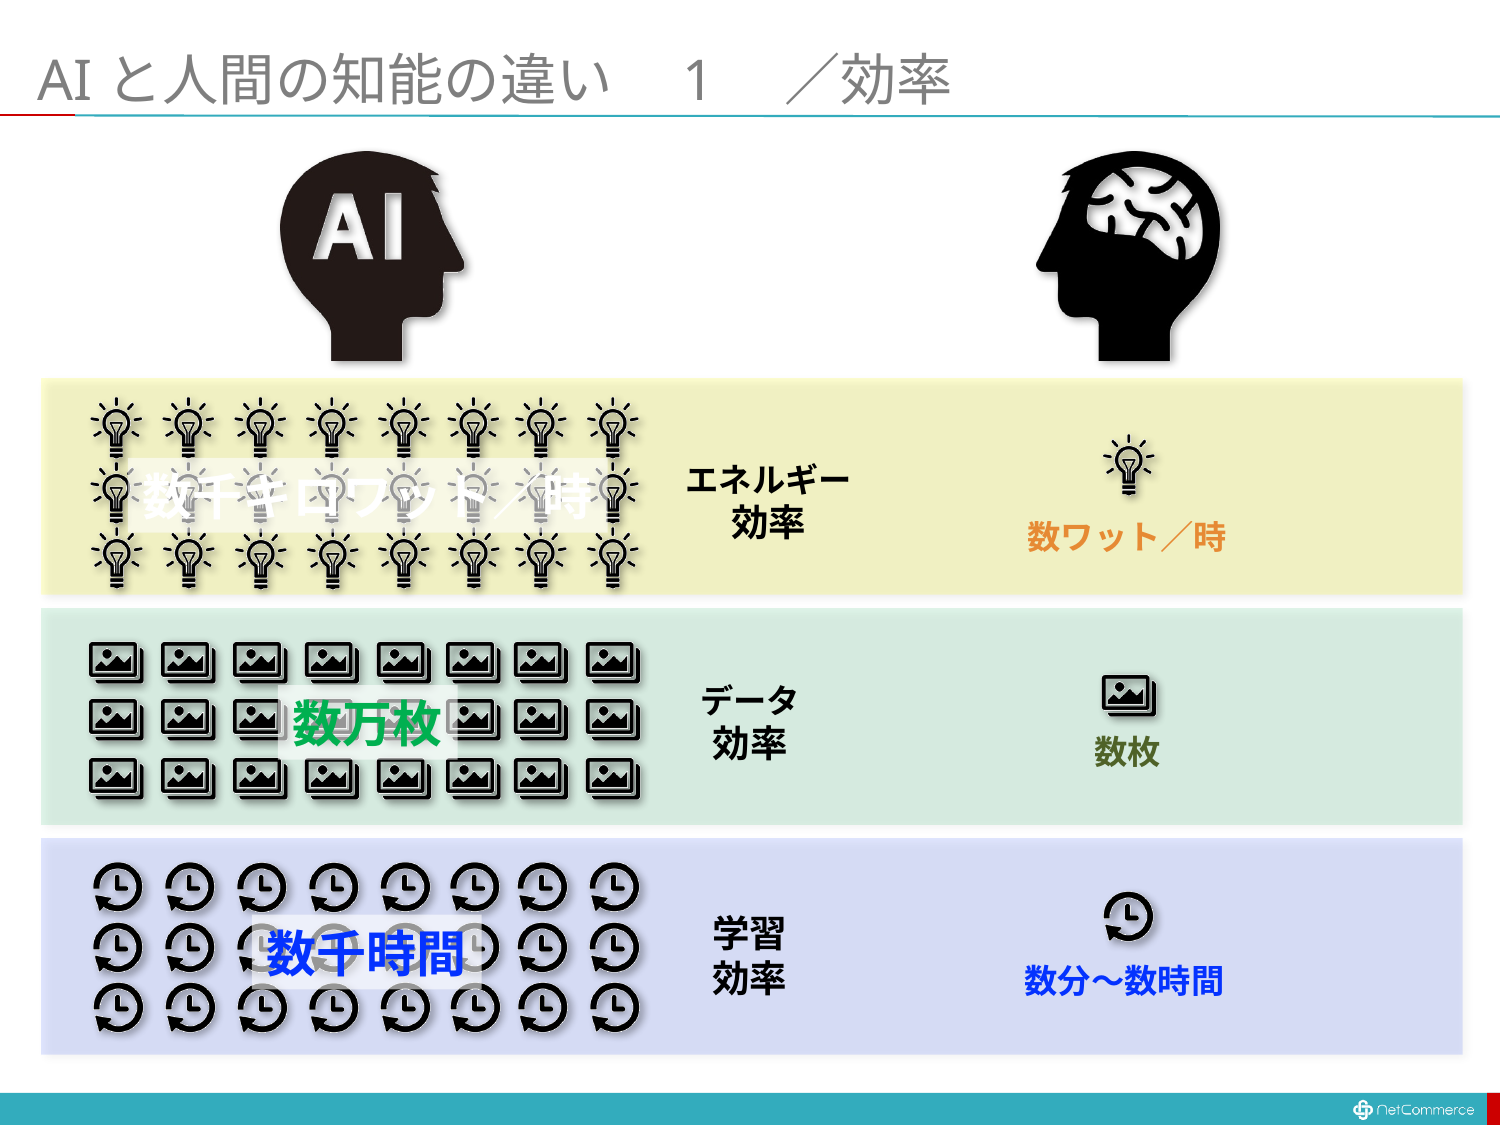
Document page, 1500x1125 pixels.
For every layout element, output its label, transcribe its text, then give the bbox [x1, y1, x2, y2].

picture [1084, 651, 1172, 739]
text_box 数枚 [1079, 739, 1176, 779]
picture [579, 852, 649, 1042]
picture [1084, 421, 1172, 509]
text_box 数分〜数時間 [1009, 952, 1239, 1008]
text_box 学習 効率 [697, 902, 803, 1008]
picture [1093, 881, 1163, 951]
text_box データ 効率 [685, 672, 815, 773]
picture [72, 384, 656, 602]
text_box [39, 376, 1465, 597]
picture [155, 852, 225, 1042]
picture [83, 852, 153, 1042]
title AIと人間の知能の違い 1 ／効率 [37, 43, 1463, 112]
picture [280, 151, 465, 361]
text_box [39, 606, 1465, 827]
picture [72, 619, 656, 823]
text_box エネルギー 効率 [670, 451, 867, 552]
text_box [39, 836, 1465, 1057]
picture [1035, 151, 1220, 361]
picture [1352, 1098, 1474, 1120]
picture [299, 852, 369, 1042]
text_box 数ワット／時 [1012, 508, 1243, 564]
picture [227, 852, 297, 1042]
picture [370, 852, 577, 1042]
